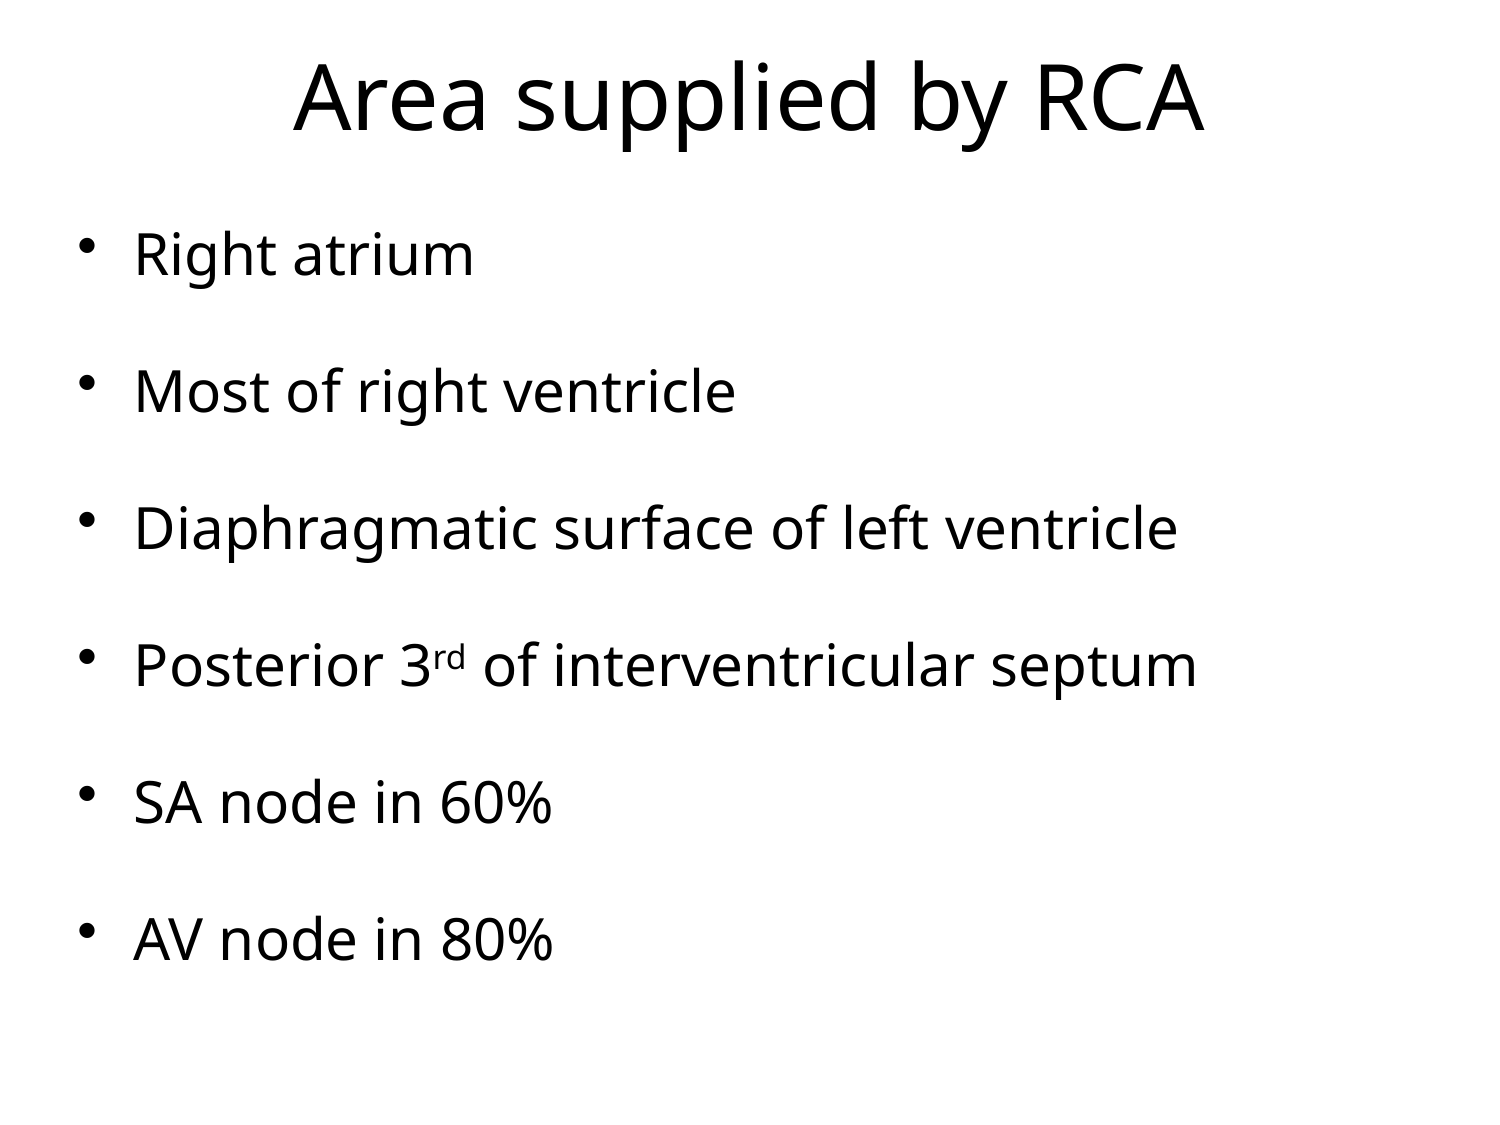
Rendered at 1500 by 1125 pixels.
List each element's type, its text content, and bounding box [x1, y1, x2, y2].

list Right atrium Most of right ventricle Diaphragmatic surface of left ventricle Posterior 3rd of interventricular septum SA node in 60% AV node in 80% [62, 174, 1451, 1076]
title Area supplied by RCA [112, 24, 1388, 163]
